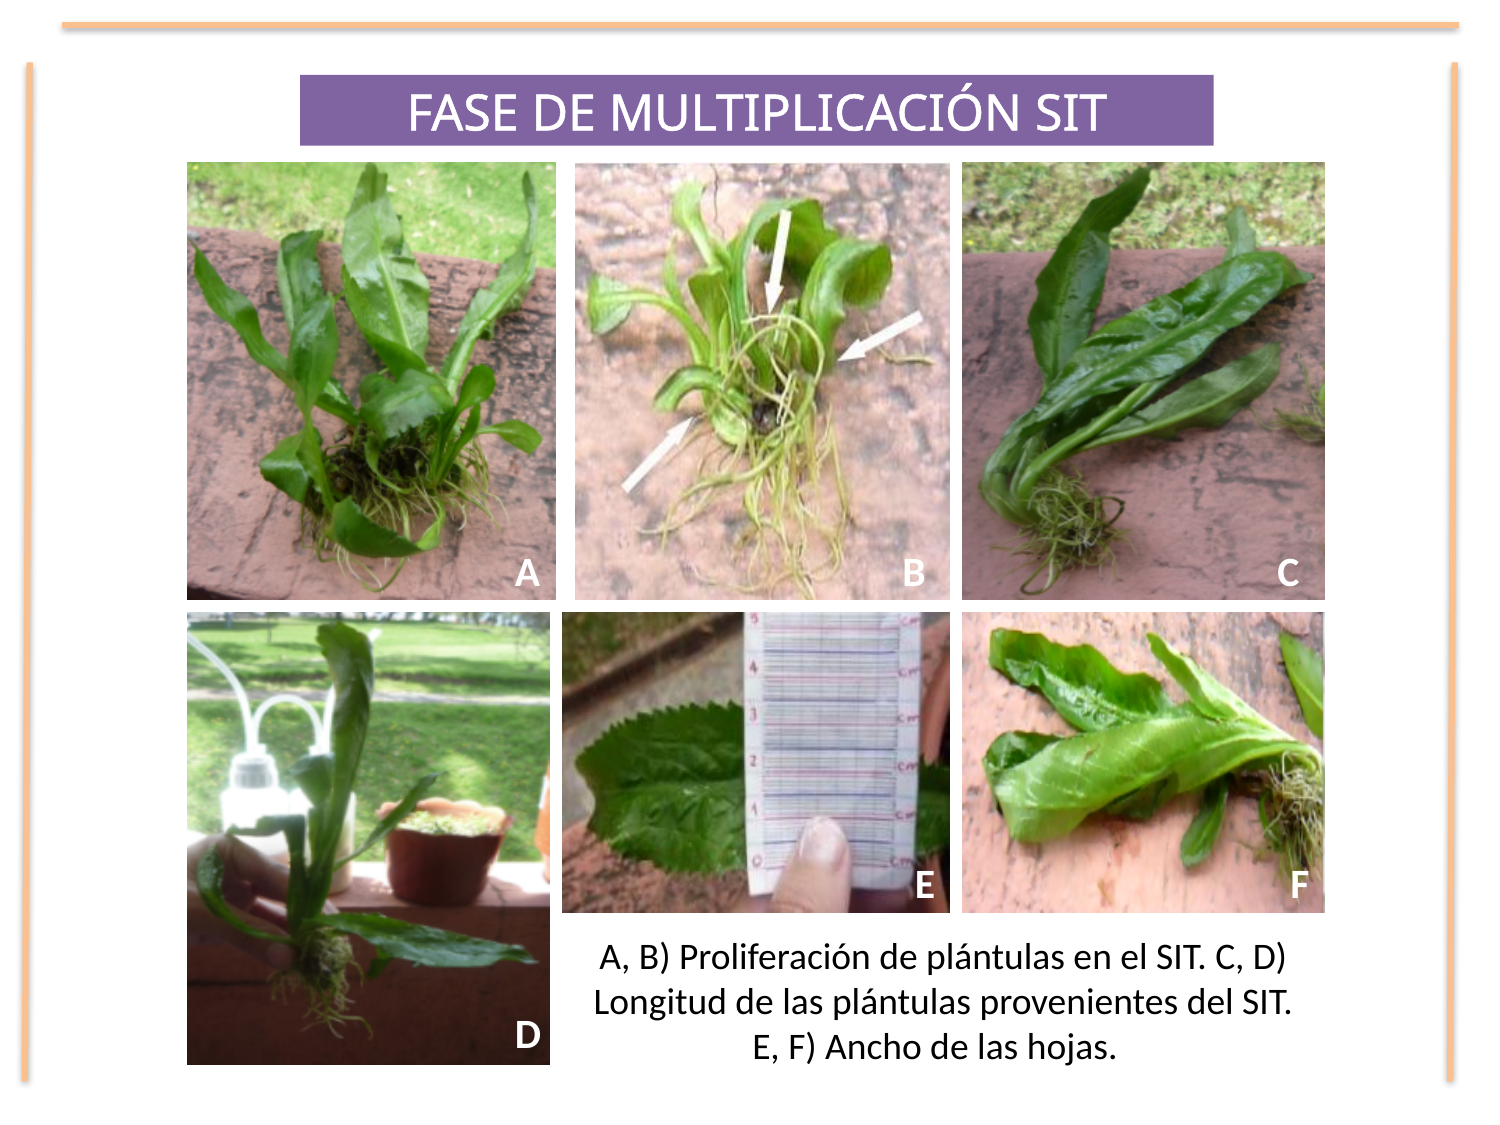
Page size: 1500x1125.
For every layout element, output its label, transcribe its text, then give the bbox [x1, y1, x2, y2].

text_box FASE DE MULTIPLICACIÓN SIT [300, 74, 1214, 146]
picture [962, 162, 1326, 601]
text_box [24, 62, 30, 1082]
picture [562, 612, 951, 913]
picture [962, 612, 1326, 913]
picture [187, 162, 556, 601]
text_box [1449, 62, 1455, 1082]
picture [574, 162, 951, 601]
picture [187, 612, 551, 1065]
text_box A, B) Proliferación de plántulas en el SIT. C, D) Longitud de las plántulas provenientes del SIT. E, F) Ancho de las hojas. [562, 924, 1325, 1075]
